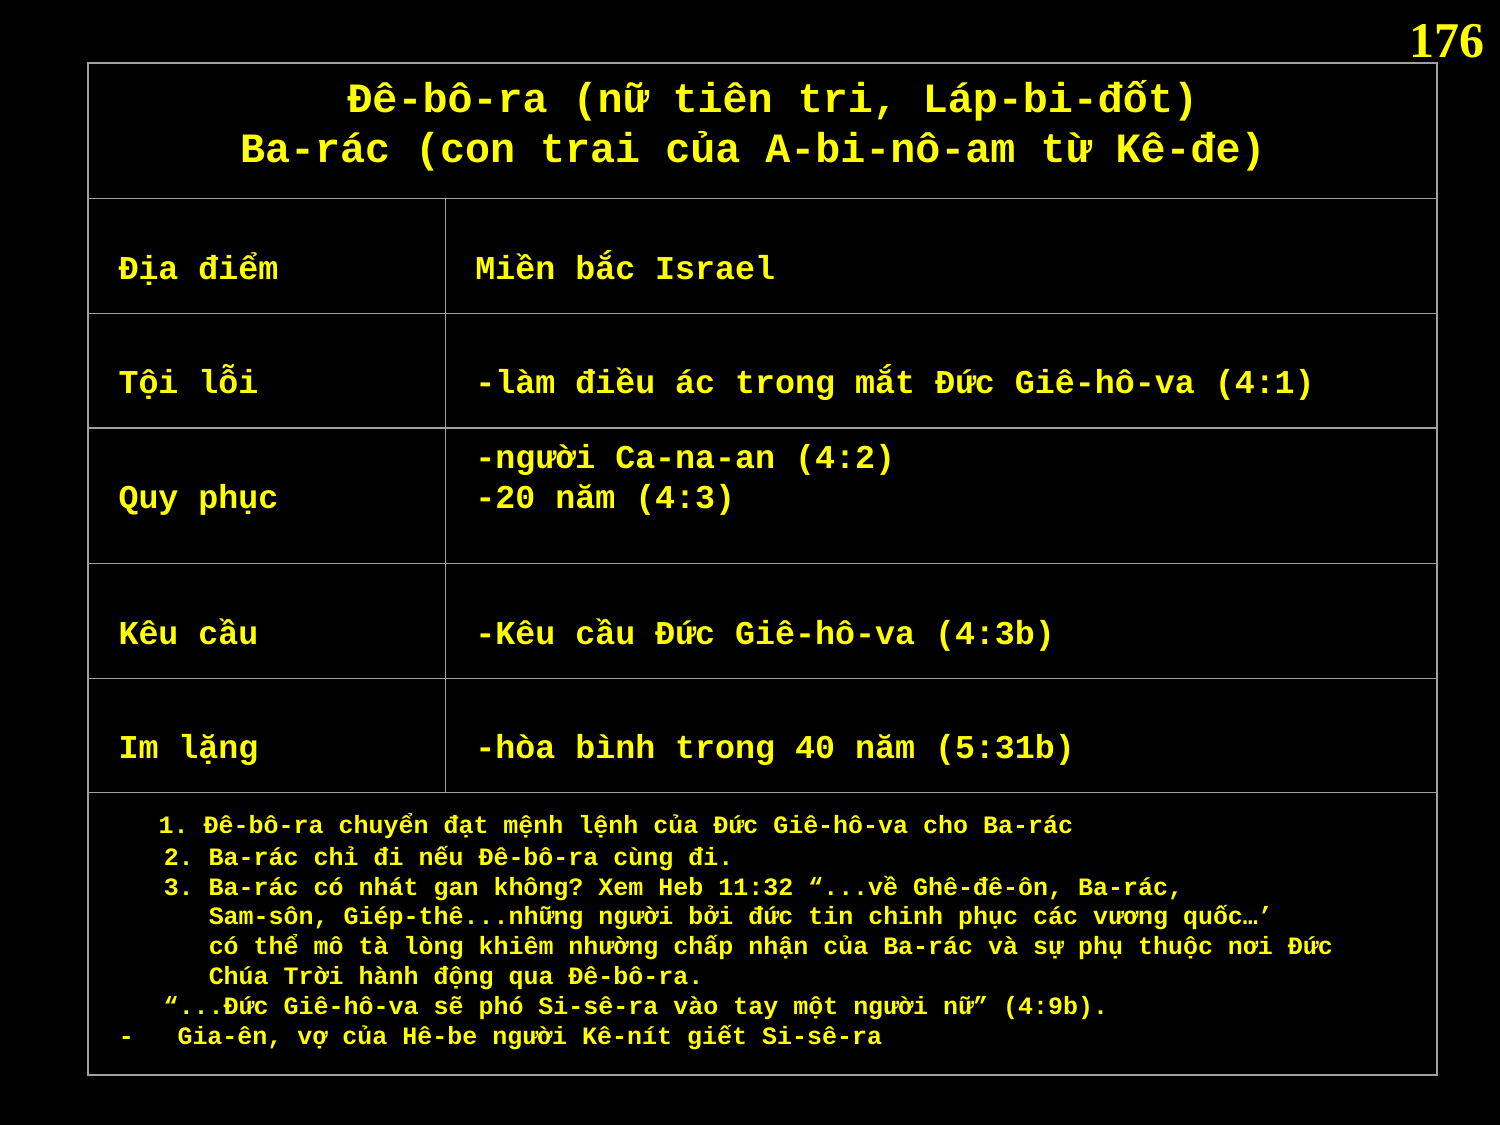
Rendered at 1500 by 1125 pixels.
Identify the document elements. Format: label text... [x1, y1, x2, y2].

text_box 176 [1394, 0, 1500, 75]
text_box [87, 62, 1438, 1076]
